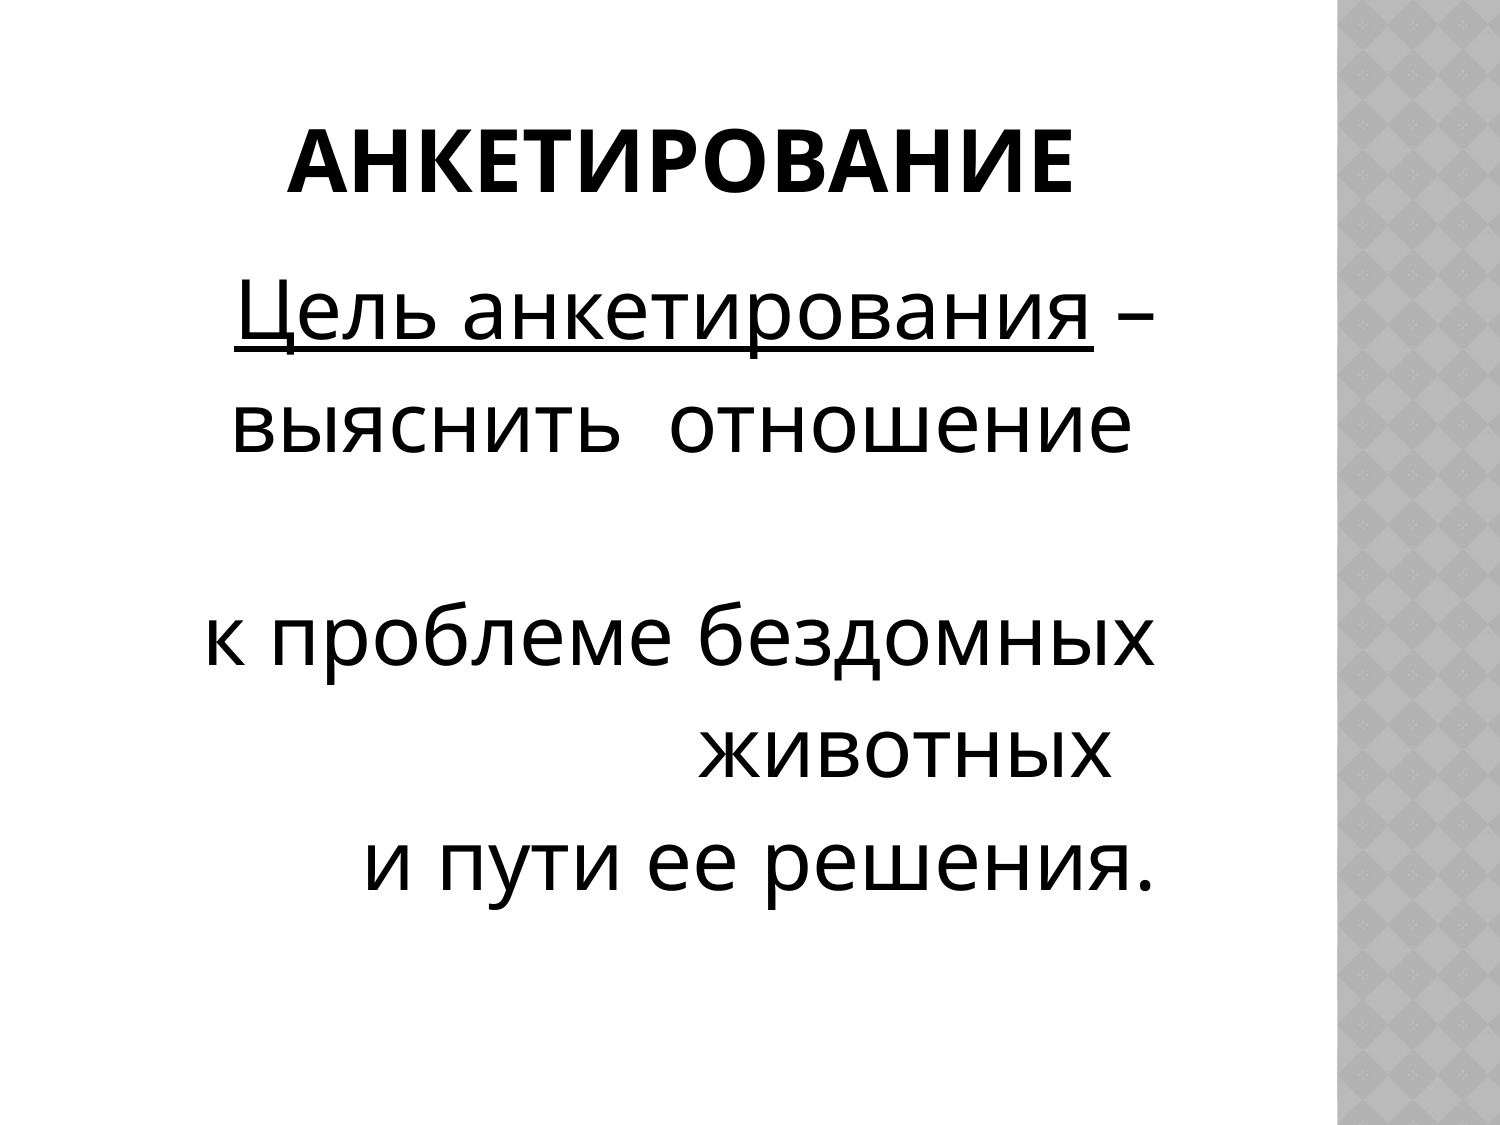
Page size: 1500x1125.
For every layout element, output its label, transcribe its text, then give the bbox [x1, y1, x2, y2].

list Цель анкетирования – выяснить отношение к проблеме бездомных животных и пути ее решения. [174, 257, 1172, 915]
title АНКЕТИРОВАНИЕ [58, 105, 1085, 329]
